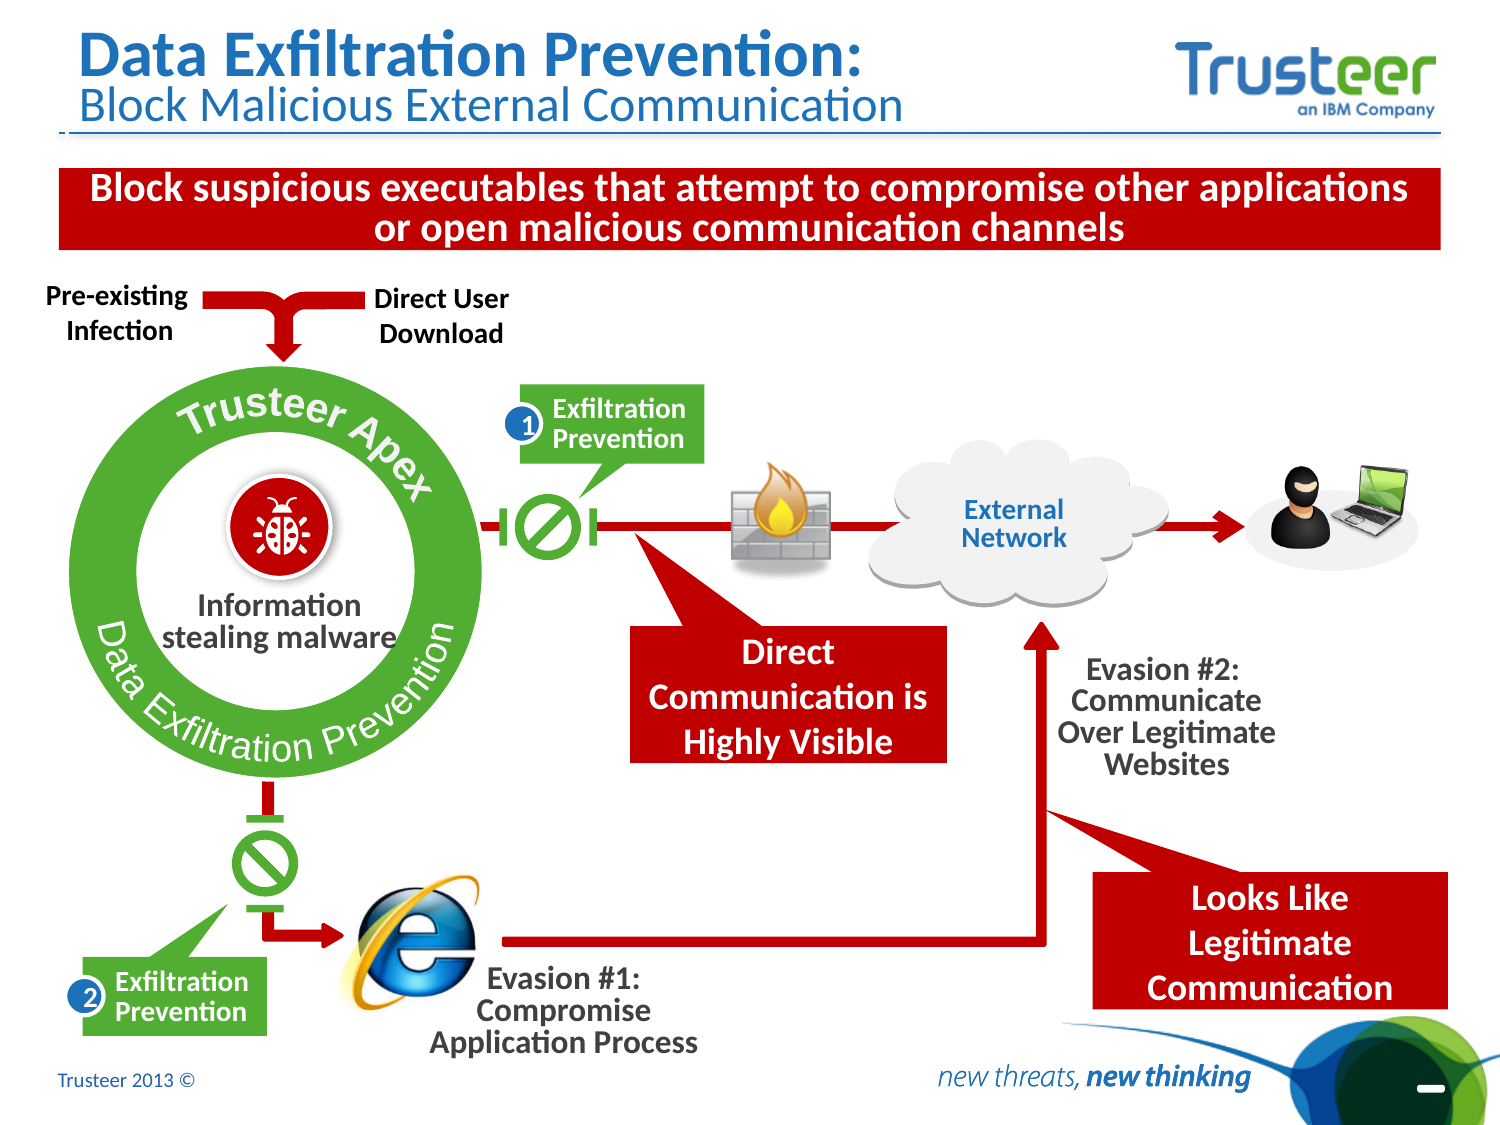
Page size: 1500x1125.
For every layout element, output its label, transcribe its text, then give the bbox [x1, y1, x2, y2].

text_box Looks Like Legitimate Communication [1041, 807, 1451, 1012]
text_box [282, 923, 332, 949]
picture [337, 873, 480, 1015]
text_box [501, 790, 1047, 947]
text_box Evasion #2: Communicate Over Legitimate Websites [1031, 647, 1302, 790]
title Data Exfiltration Prevention: Block Malicious External Communication [63, 27, 1094, 134]
text_box [200, 289, 284, 317]
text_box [504, 521, 593, 577]
text_box [263, 289, 367, 362]
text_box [868, 439, 1169, 609]
text_box [262, 788, 275, 813]
text_box Pre-existing Infection [7, 268, 233, 354]
text_box [1023, 621, 1060, 650]
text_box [137, 475, 422, 665]
picture [1062, 1016, 1500, 1125]
picture [720, 459, 841, 581]
text_box Direct Communication is Highly Visible [628, 536, 949, 766]
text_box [1244, 459, 1419, 571]
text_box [220, 814, 309, 913]
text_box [64, 920, 277, 1037]
text_box Evasion #1: Compromise Application Process [408, 956, 720, 1068]
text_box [502, 384, 714, 513]
text_box [1417, 1084, 1445, 1093]
text_box Direct User Download [329, 271, 555, 357]
text_box Block suspicious executables that attempt to compromise other applications or open malicious communication channels [57, 166, 1443, 252]
picture [1175, 42, 1436, 120]
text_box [66, 363, 484, 780]
